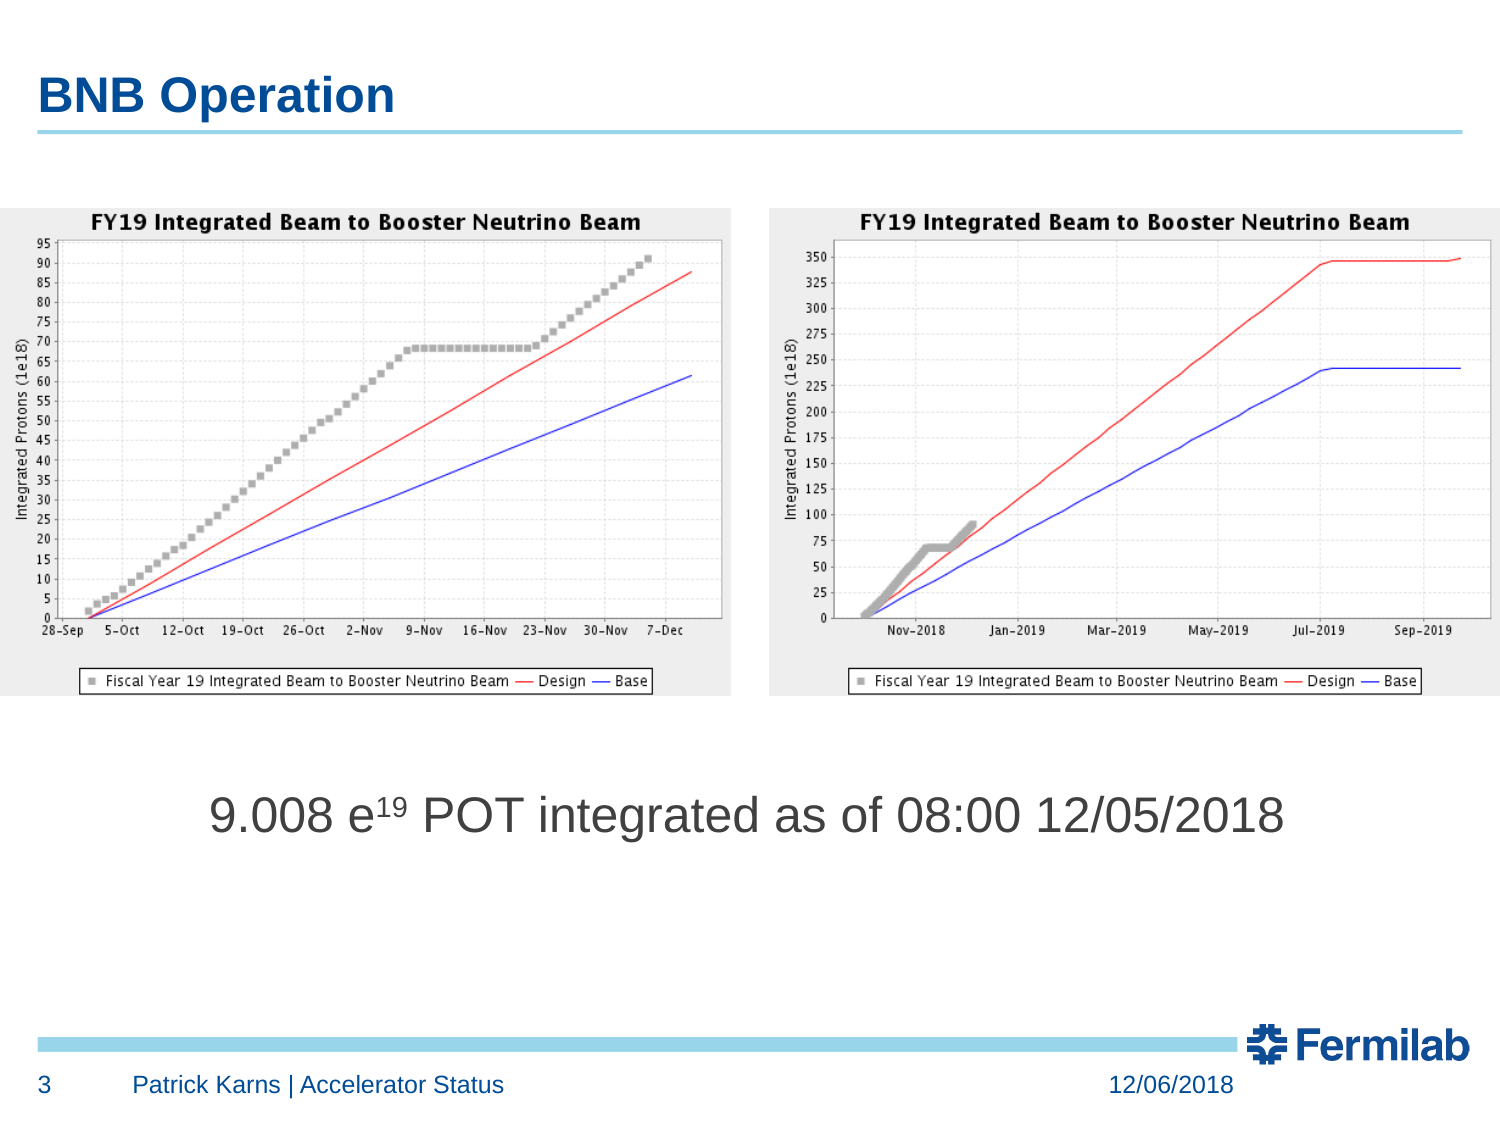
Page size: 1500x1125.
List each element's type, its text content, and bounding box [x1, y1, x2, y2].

picture [0, 0, 1500, 1125]
list 9.008 e19 POT integrated as of 08:00 12/05/2018 [208, 782, 1292, 865]
footer Patrick Karns | Accelerator Status [132, 1068, 1014, 1109]
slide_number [1058, 1068, 1235, 1109]
slide_number 3 [37, 1068, 111, 1109]
title BNB Operation [37, 16, 1463, 123]
